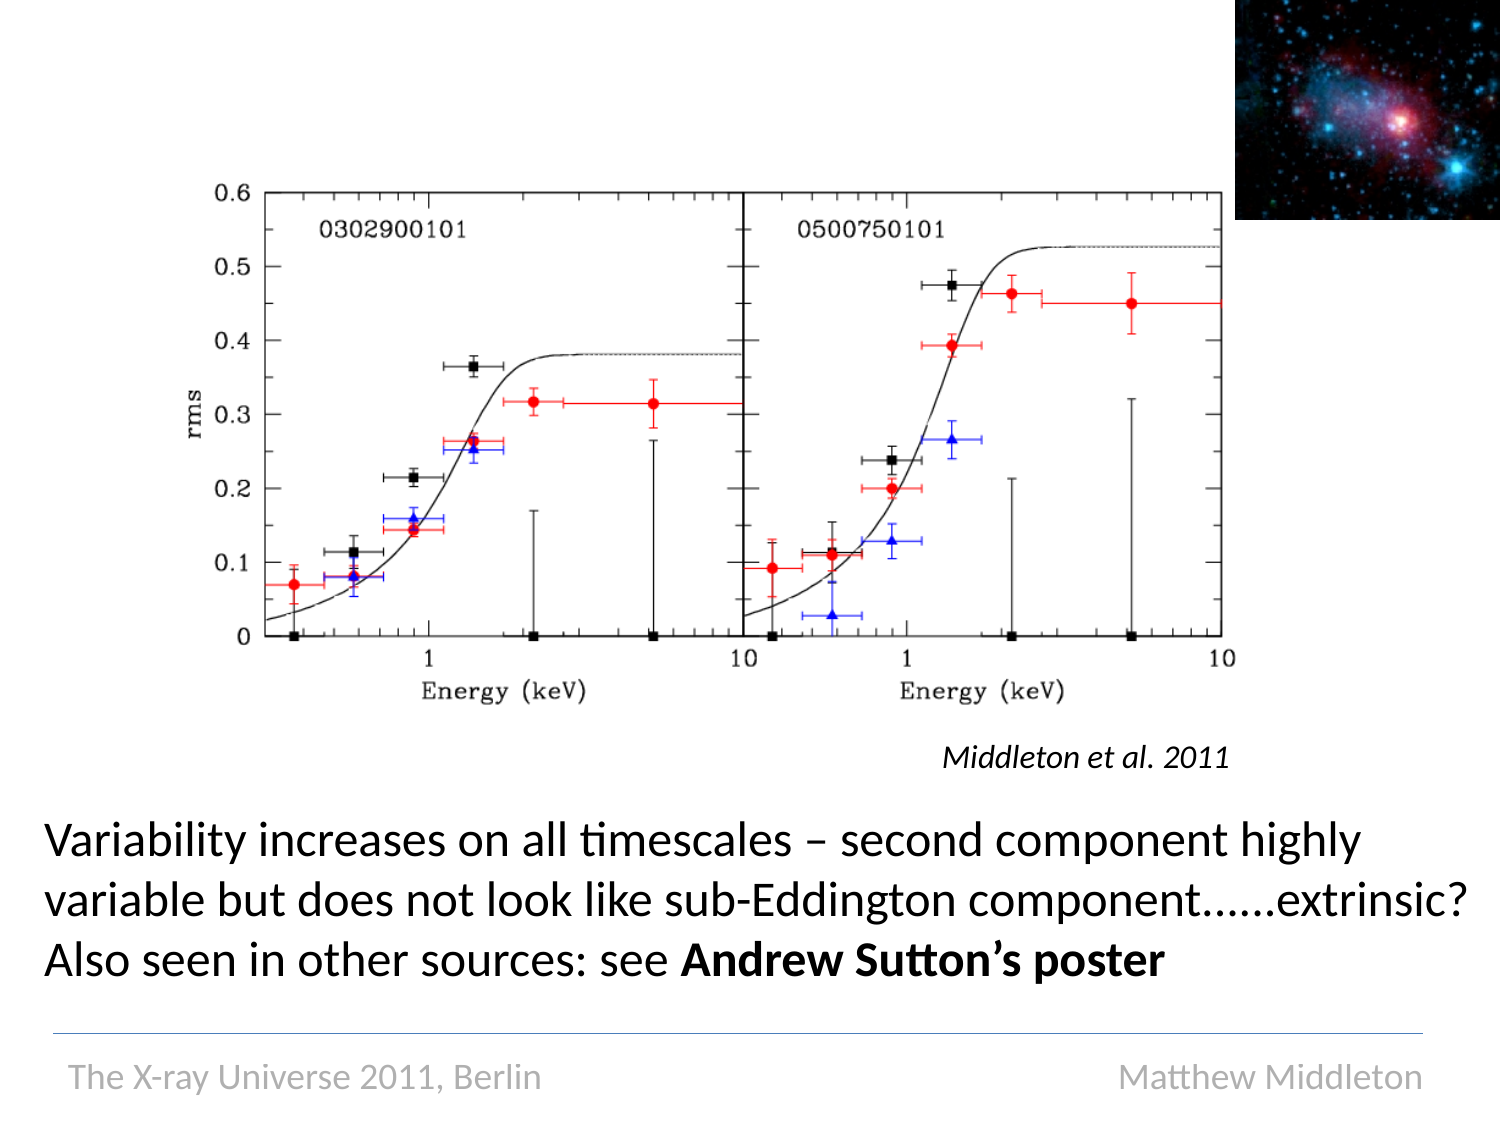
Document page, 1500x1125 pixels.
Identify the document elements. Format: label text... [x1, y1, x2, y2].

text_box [52, 1033, 1459, 1107]
picture [147, 0, 1500, 752]
text_box Variability increases on all timescales – second component highly variable but does not look like sub-Eddington component......extrinsic? Also seen in other sources: see Andrew Sutton’s poster [29, 798, 1500, 994]
text_box Middleton et al. 2011 [927, 727, 1382, 783]
